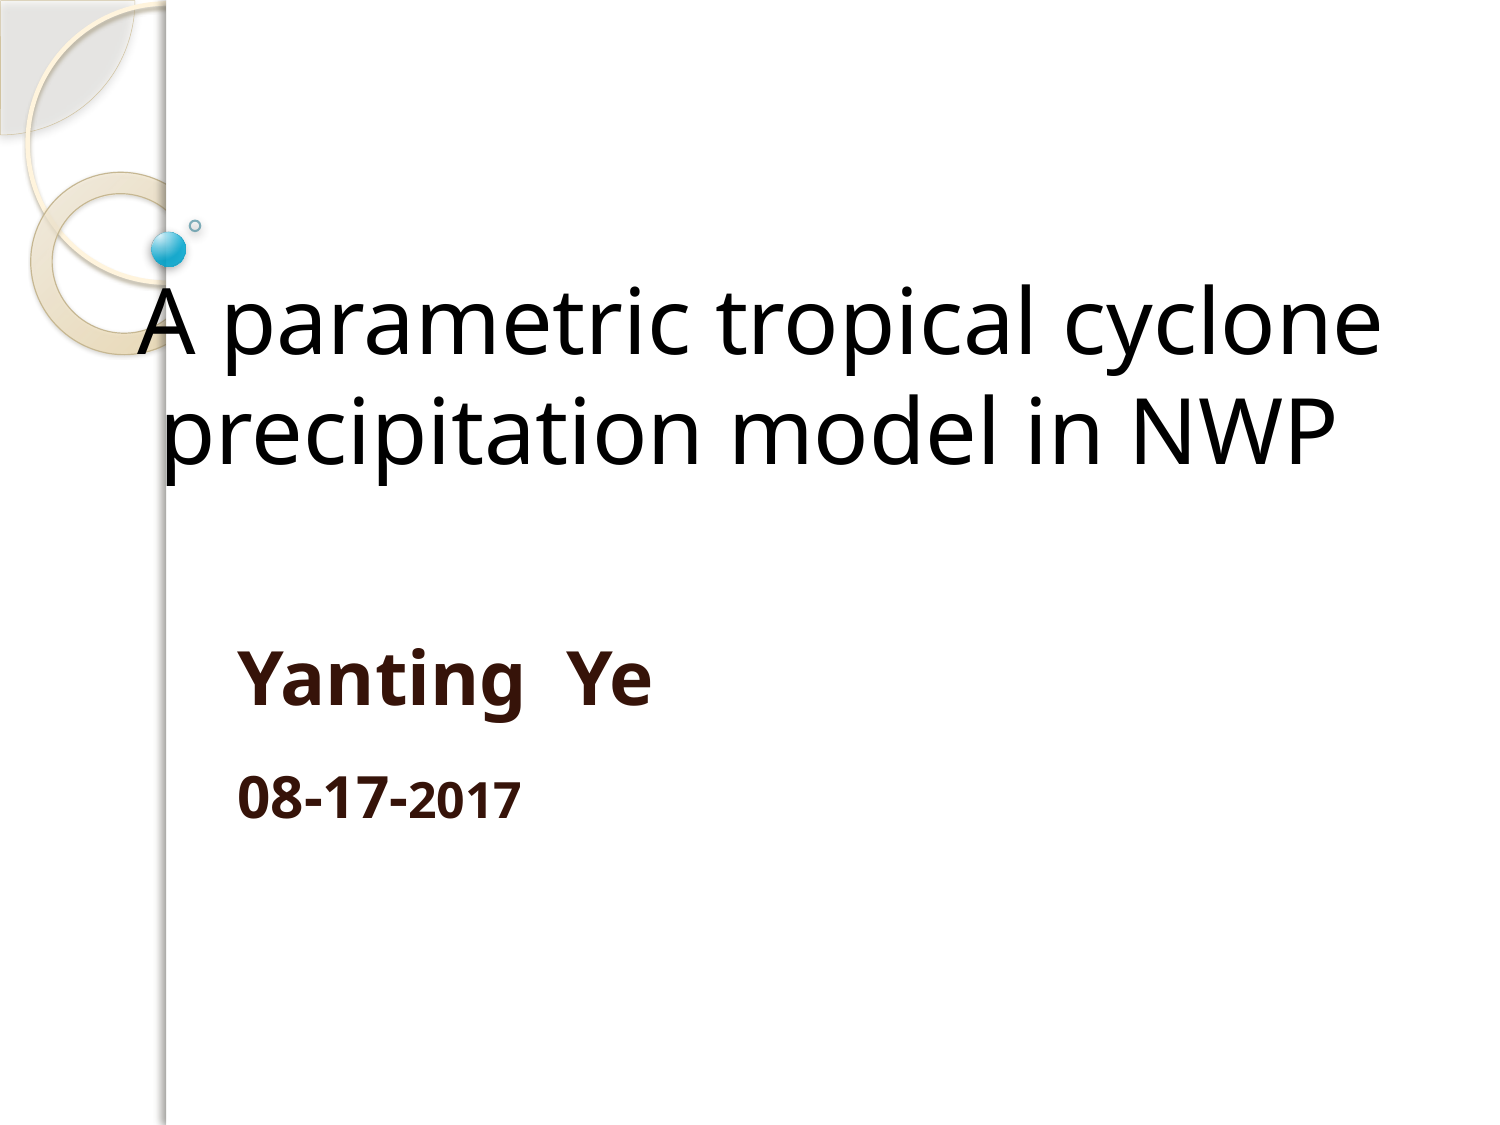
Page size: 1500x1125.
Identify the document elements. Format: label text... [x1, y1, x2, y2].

subtitle Yanting Ye 08-17-2017 [218, 630, 1269, 894]
text_box A parametric tropical cyclone precipitation model in NWP [17, 255, 1483, 518]
